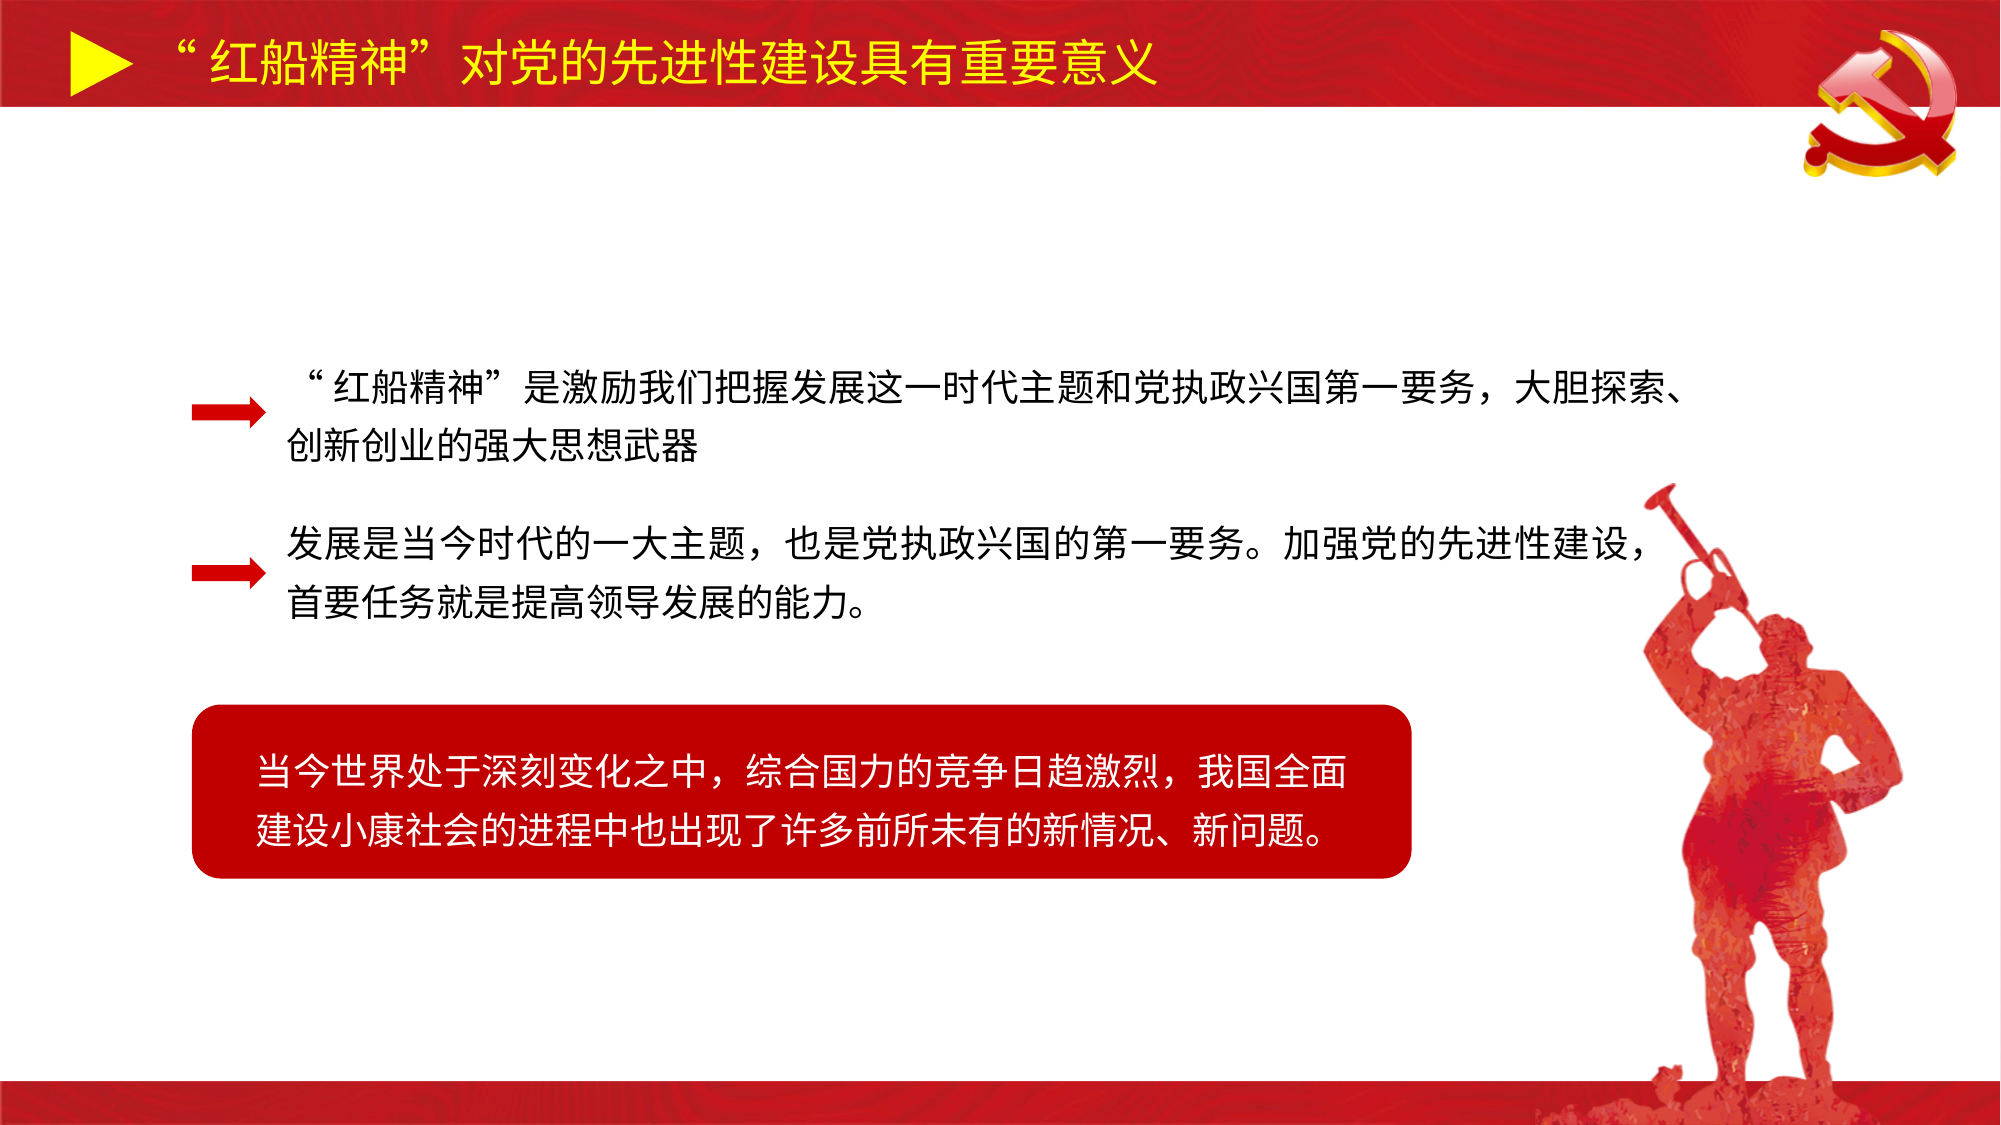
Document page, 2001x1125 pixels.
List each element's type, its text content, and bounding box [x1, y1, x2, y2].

text_box “红船精神”是激励我们把握发展这一时代主题和党执政兴国第一要务，大胆探索、创新创业的强大思想武器 [271, 342, 1682, 475]
text_box [190, 703, 1265, 880]
text_box 发展是当今时代的一大主题，也是党执政兴国的第一要务。加强党的先进性建设，首要任务就是提高领导发展的能力。 [271, 499, 1265, 632]
picture [0, 0, 2001, 1125]
text_box “红船精神”对党的先进性建设具有重要意义 [132, 23, 1175, 99]
text_box 当今世界处于深刻变化之中，综合国力的竞争日趋激烈，我国全面建设小康社会的进程中也出现了许多前所未有的新情况、新问题。 [240, 727, 1265, 859]
text_box [190, 554, 268, 592]
text_box [190, 393, 268, 431]
